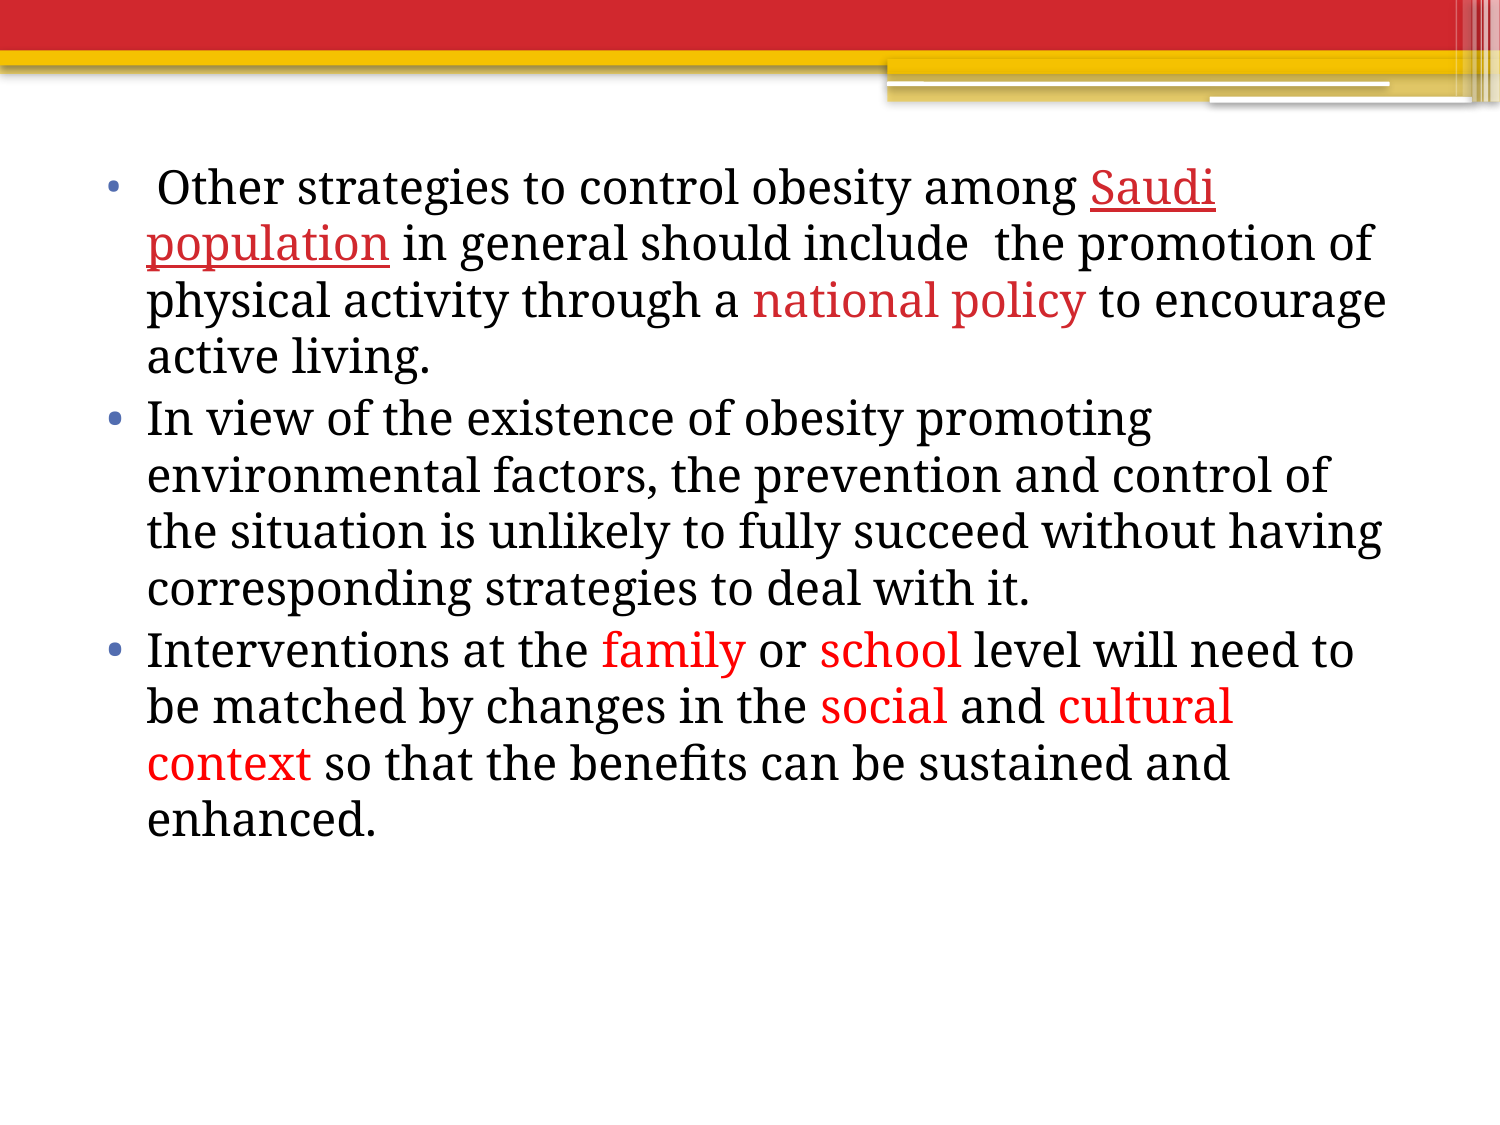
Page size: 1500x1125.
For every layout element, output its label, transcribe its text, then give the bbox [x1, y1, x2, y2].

list Other strategies to control obesity among Saudi population in general should include the promotion of physical activity through a national policy to encourage active living. In view of the existence of obesity promoting environmental factors, the prevention and control of the situation is unlikely to fully succeed without having corresponding strategies to deal with it. Interventions at the family or school level will need to be matched by changes in the social and cultural context so that the benefits can be sustained and enhanced. [75, 149, 1425, 860]
